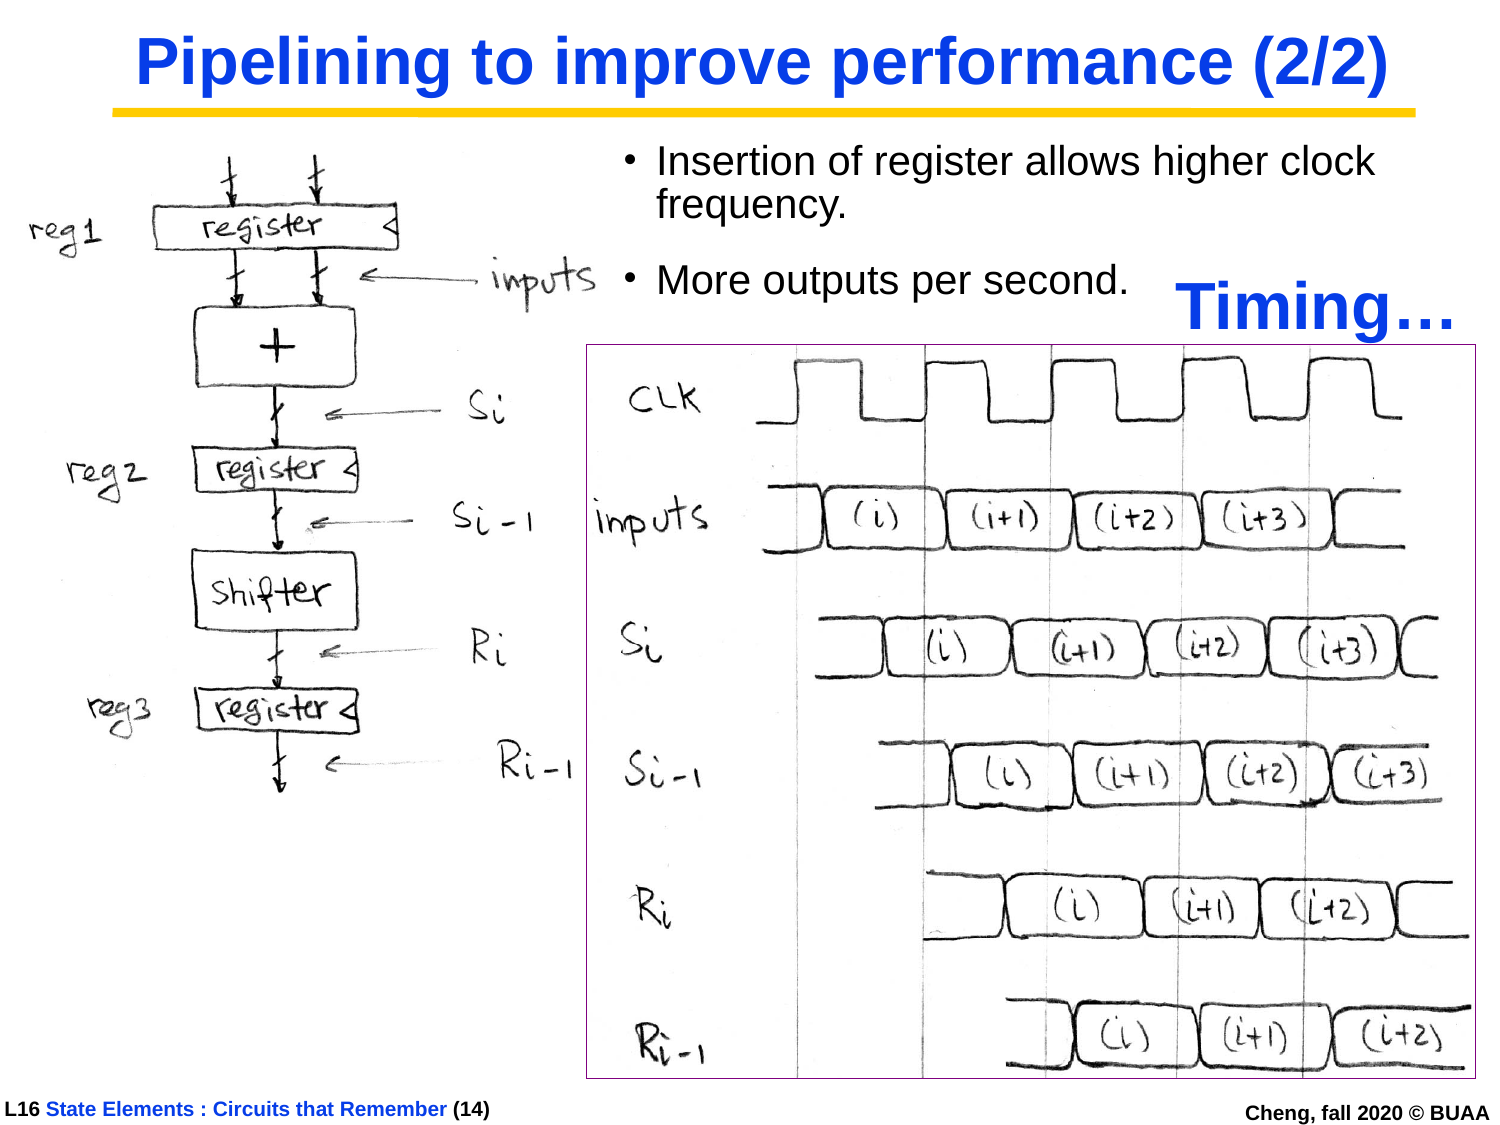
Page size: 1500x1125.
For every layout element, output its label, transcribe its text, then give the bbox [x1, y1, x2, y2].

picture [24, 149, 1476, 1078]
text_box Timing… [1160, 254, 1475, 344]
title Pipelining to improve performance (2/2) [124, 24, 1402, 222]
text_box Insertion of register allows higher clock frequency. More outputs per second. [612, 137, 1463, 307]
